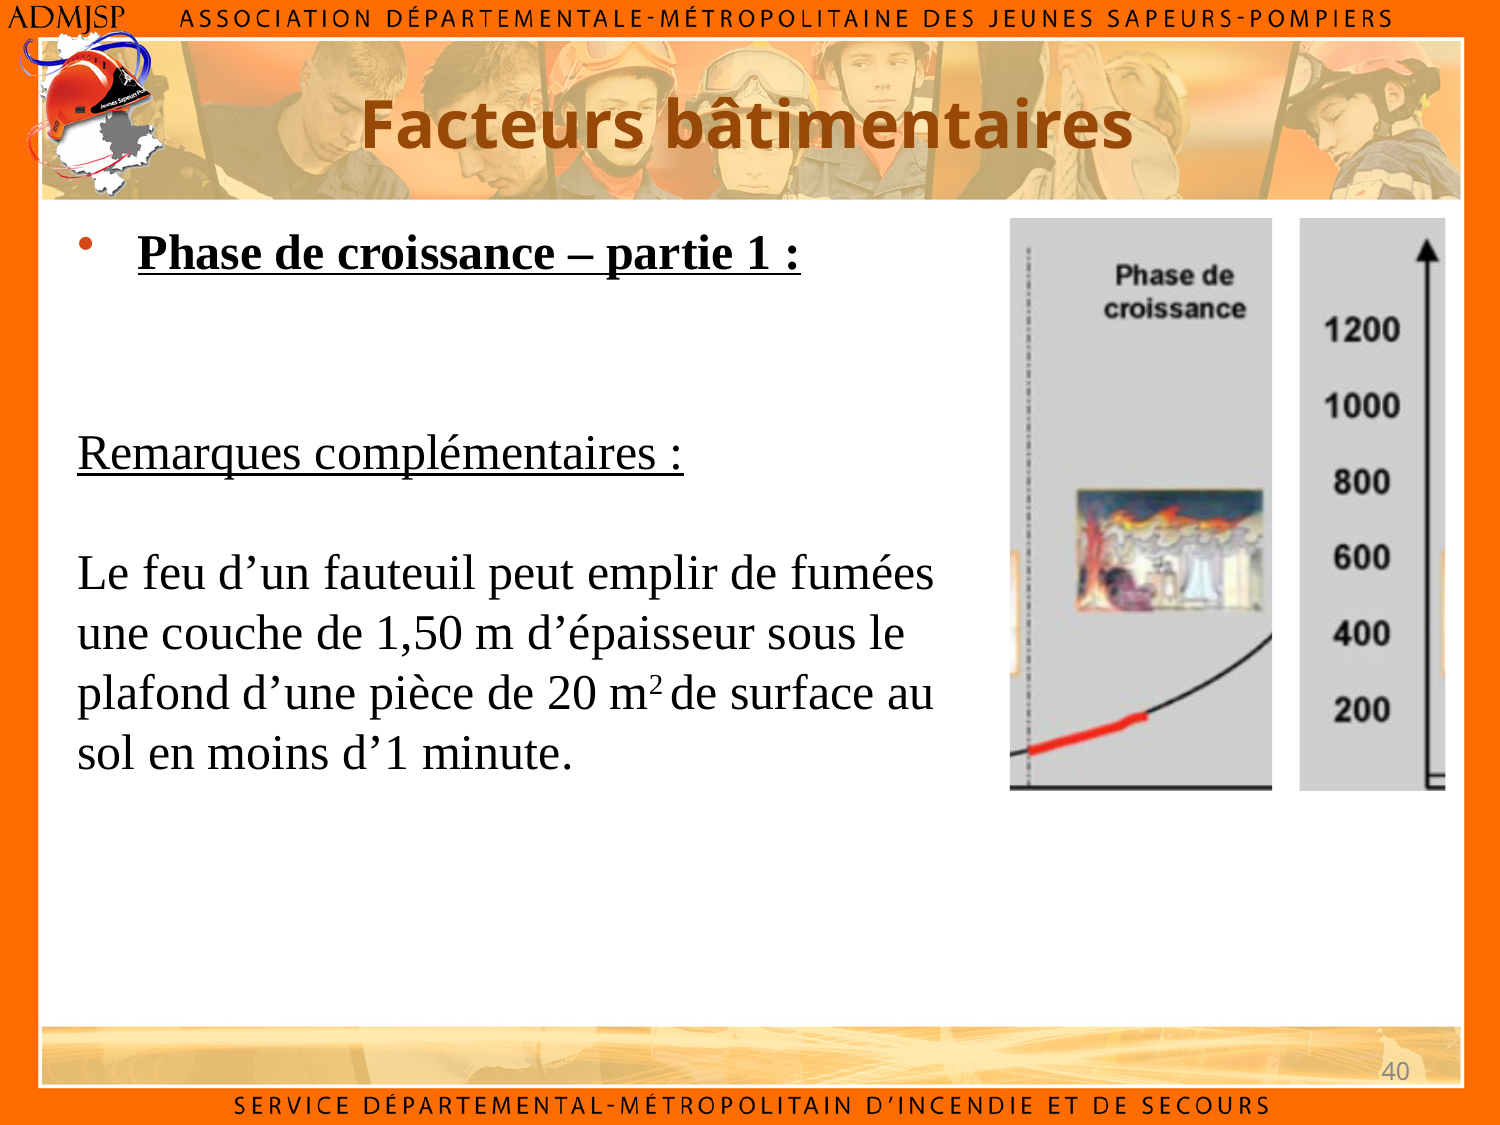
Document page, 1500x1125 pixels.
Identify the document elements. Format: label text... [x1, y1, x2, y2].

text_box Phase de croissance – partie 1 : Remarques complémentaires : Le feu d’un fauteuil peut emplir de fumées une couche de 1,50 m d’épaisseur sous le plafond d’une pièce de 20 m2 de surface au sol en moins d’1 minute. [62, 212, 983, 788]
title Facteurs bâtimentaires [41, 45, 1454, 200]
picture [0, 1, 1500, 1125]
text_box 40 [1074, 1042, 1425, 1103]
